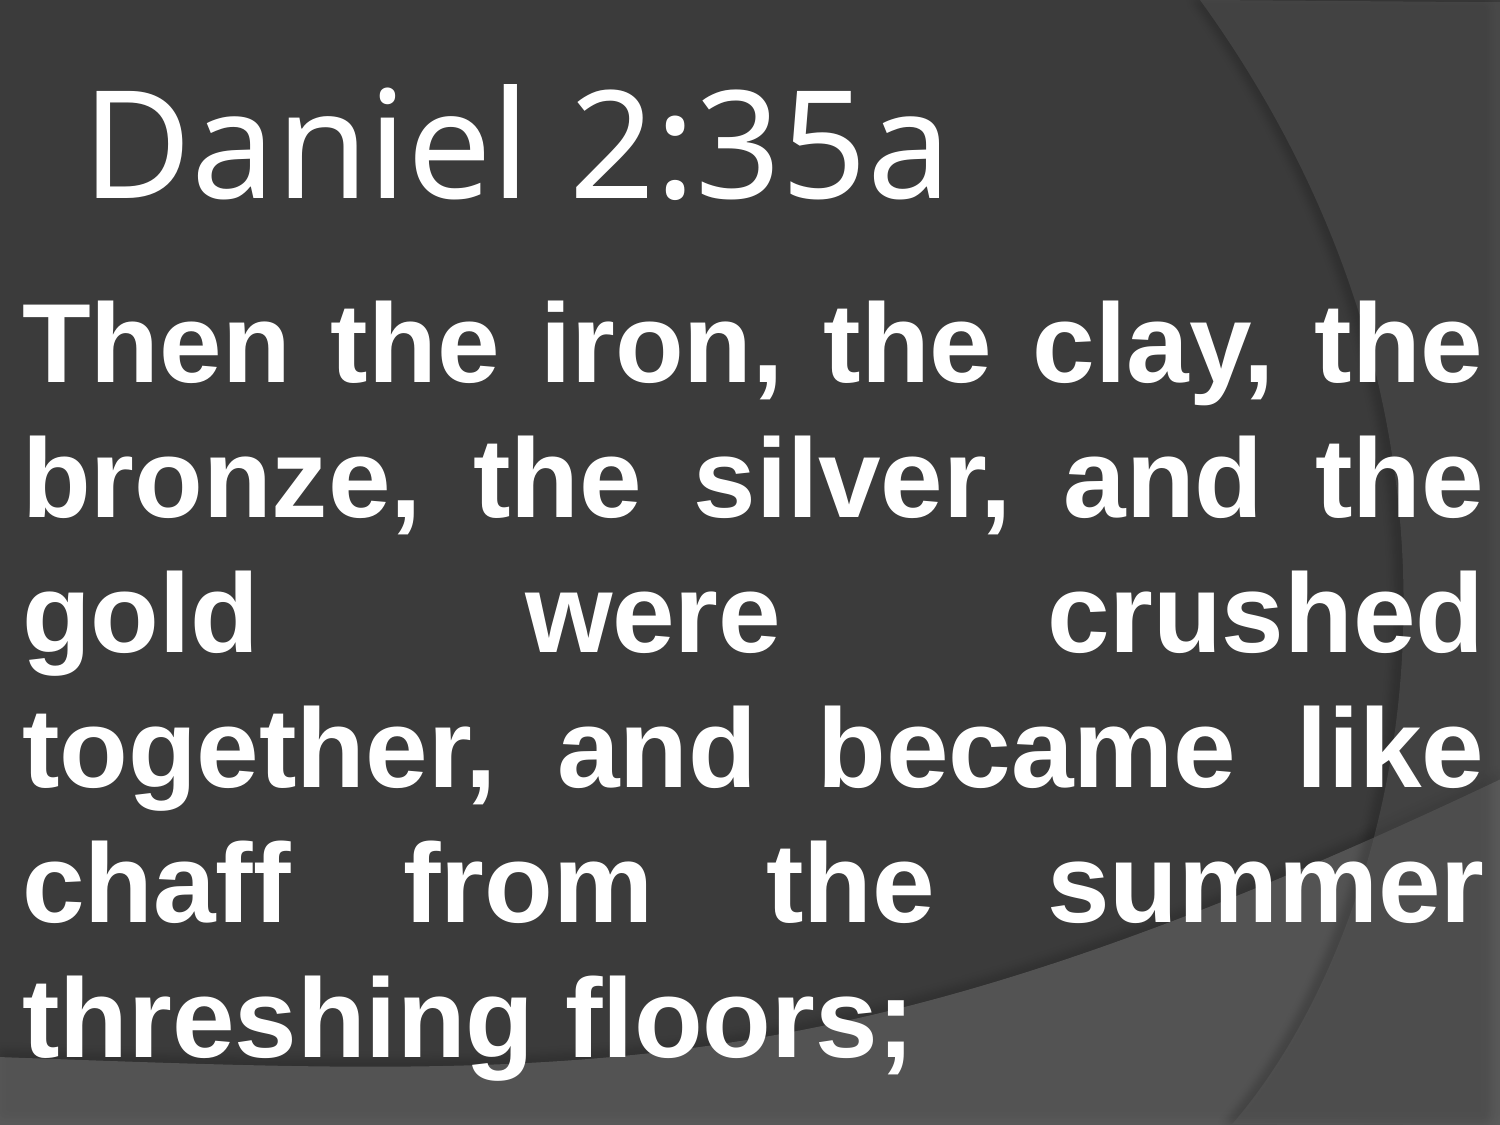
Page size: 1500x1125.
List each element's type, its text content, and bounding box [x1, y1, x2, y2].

title Daniel 2:35a [75, 45, 1300, 233]
list Then the iron, the clay, the bronze, the silver, and the gold were crushed together, and became like chaff from the summer threshing floors; [1, 262, 1500, 1125]
